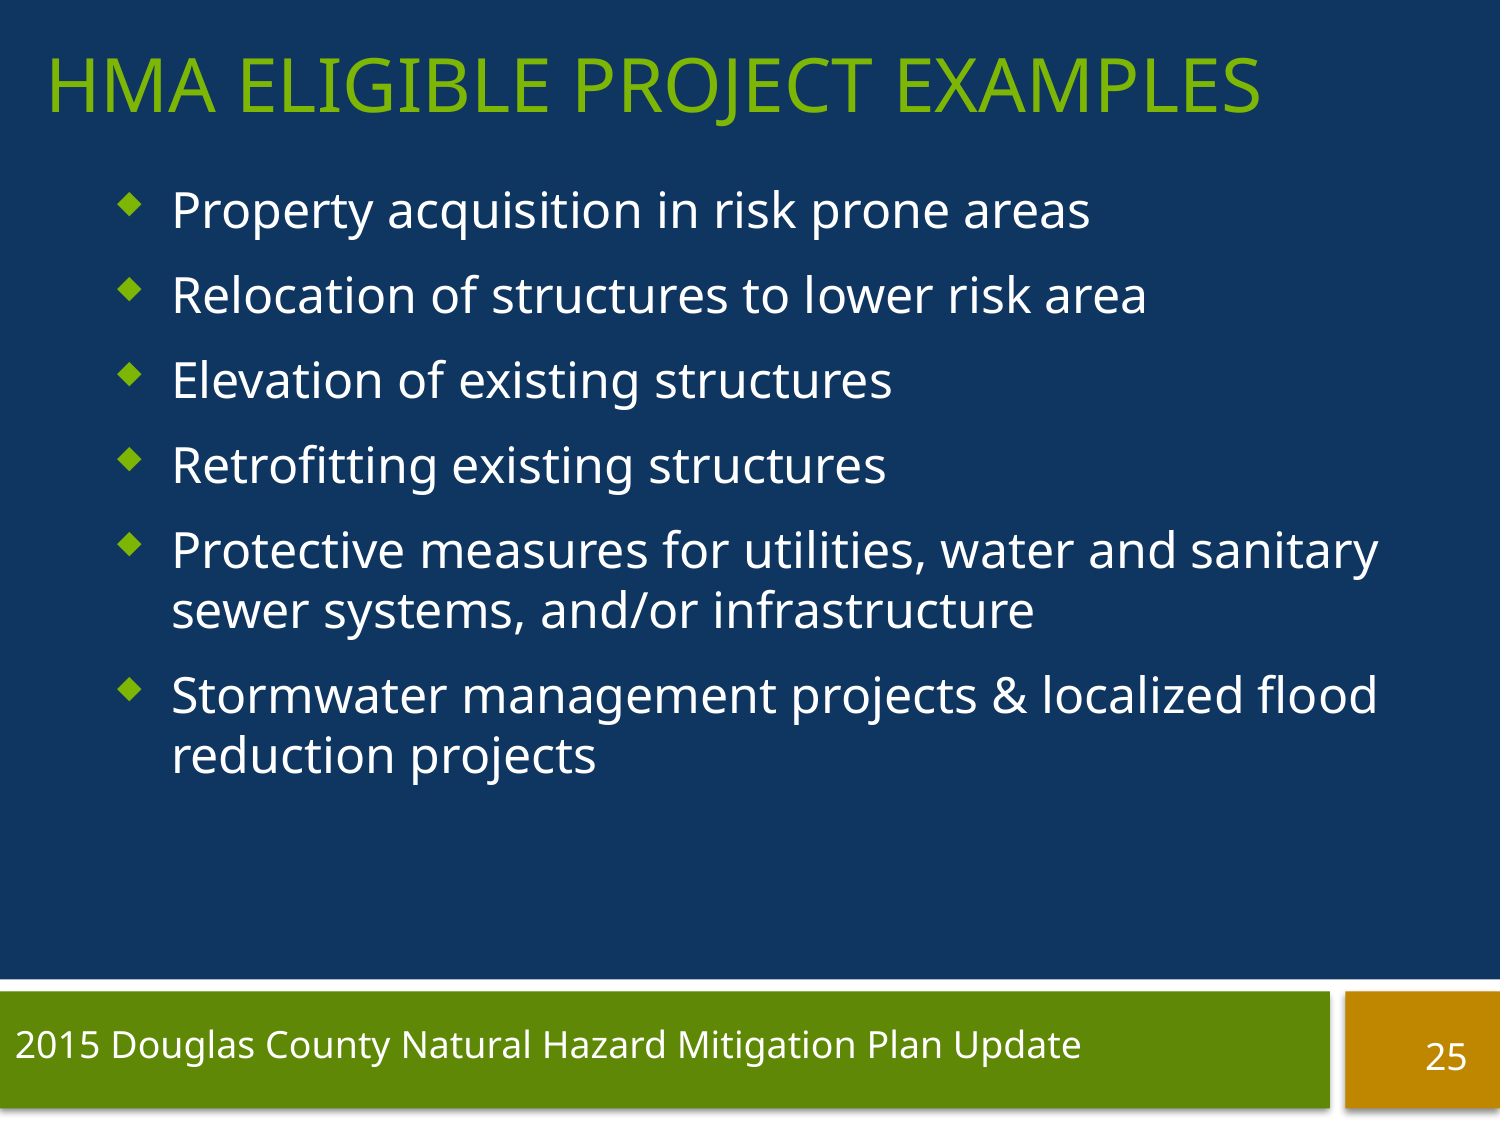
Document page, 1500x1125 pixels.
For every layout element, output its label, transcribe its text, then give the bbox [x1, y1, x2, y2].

title HMA Eligible Project examples [30, 28, 1500, 135]
slide_number 25 [1410, 1025, 1500, 1089]
text_box Property acquisition in risk prone areas Relocation of structures to lower risk area Elevation of existing structures Retrofitting existing structures Protective measures for utilities, water and sanitary sewer systems, and/or infrastructure Stormwater management projects & localized flood reduction projects [99, 170, 1450, 791]
